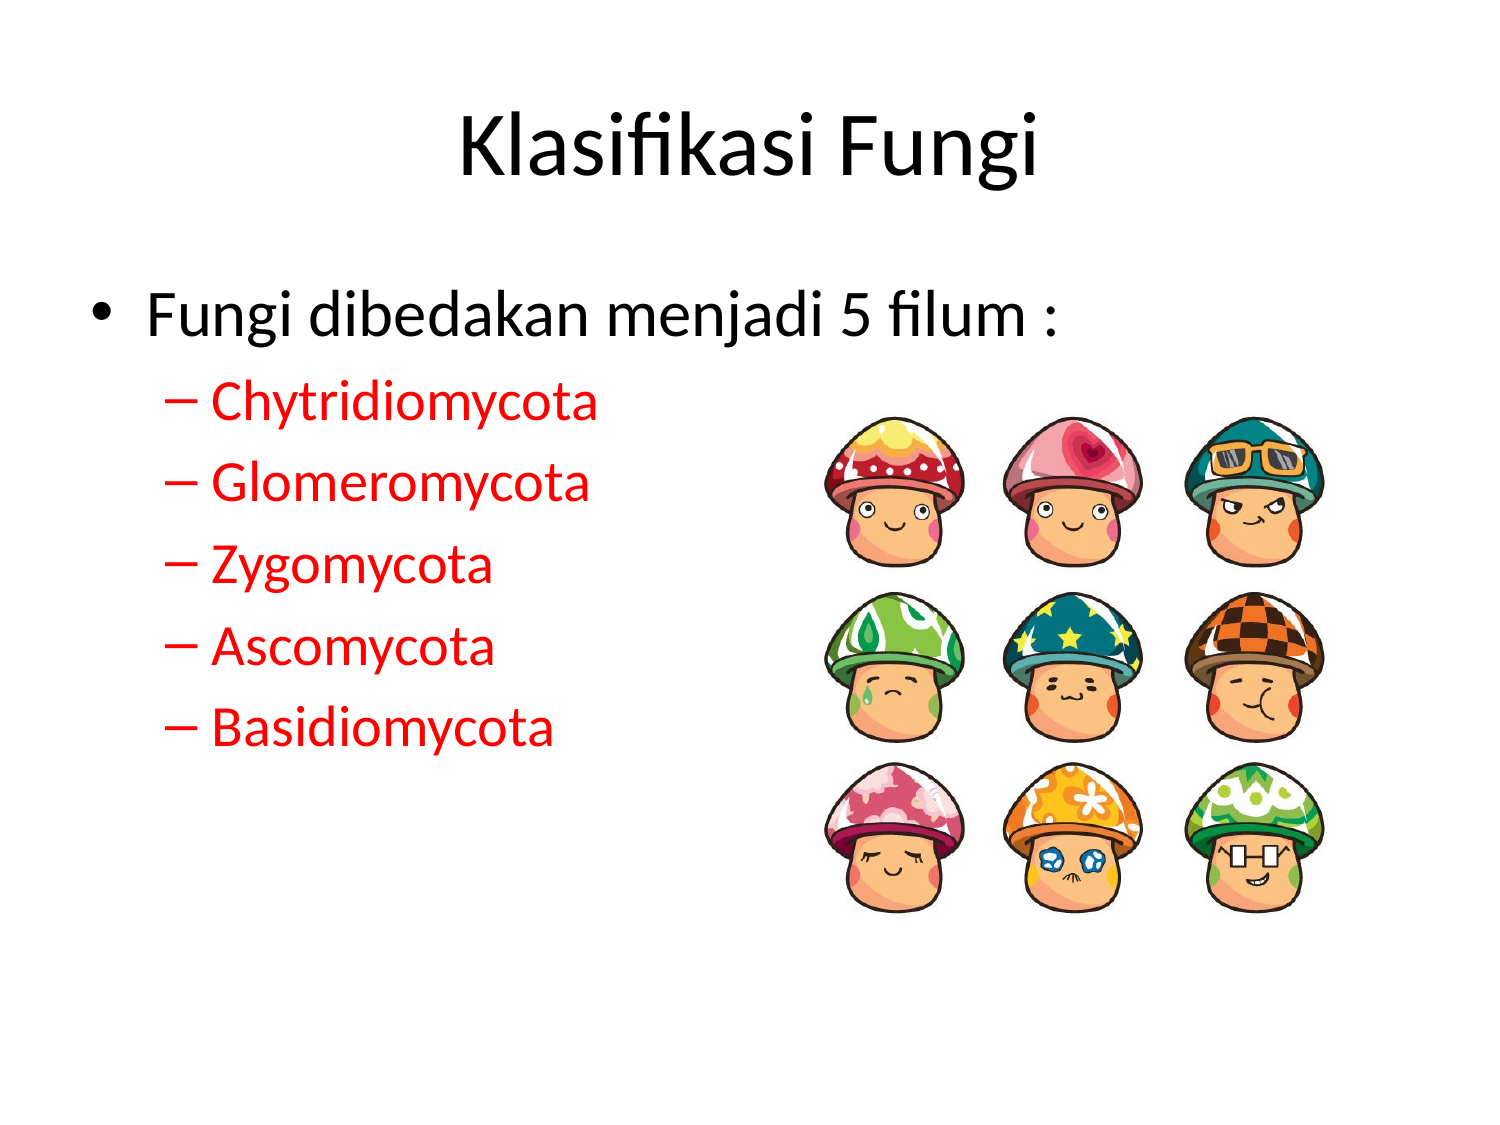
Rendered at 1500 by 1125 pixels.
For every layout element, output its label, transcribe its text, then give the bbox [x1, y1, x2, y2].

list Fungi dibedakan menjadi 5 filum : Chytridiomycota Glomeromycota Zygomycota Ascomycota Basidiomycota [75, 262, 1425, 1005]
picture [774, 387, 1384, 942]
title Klasifikasi Fungi [75, 45, 1425, 233]
